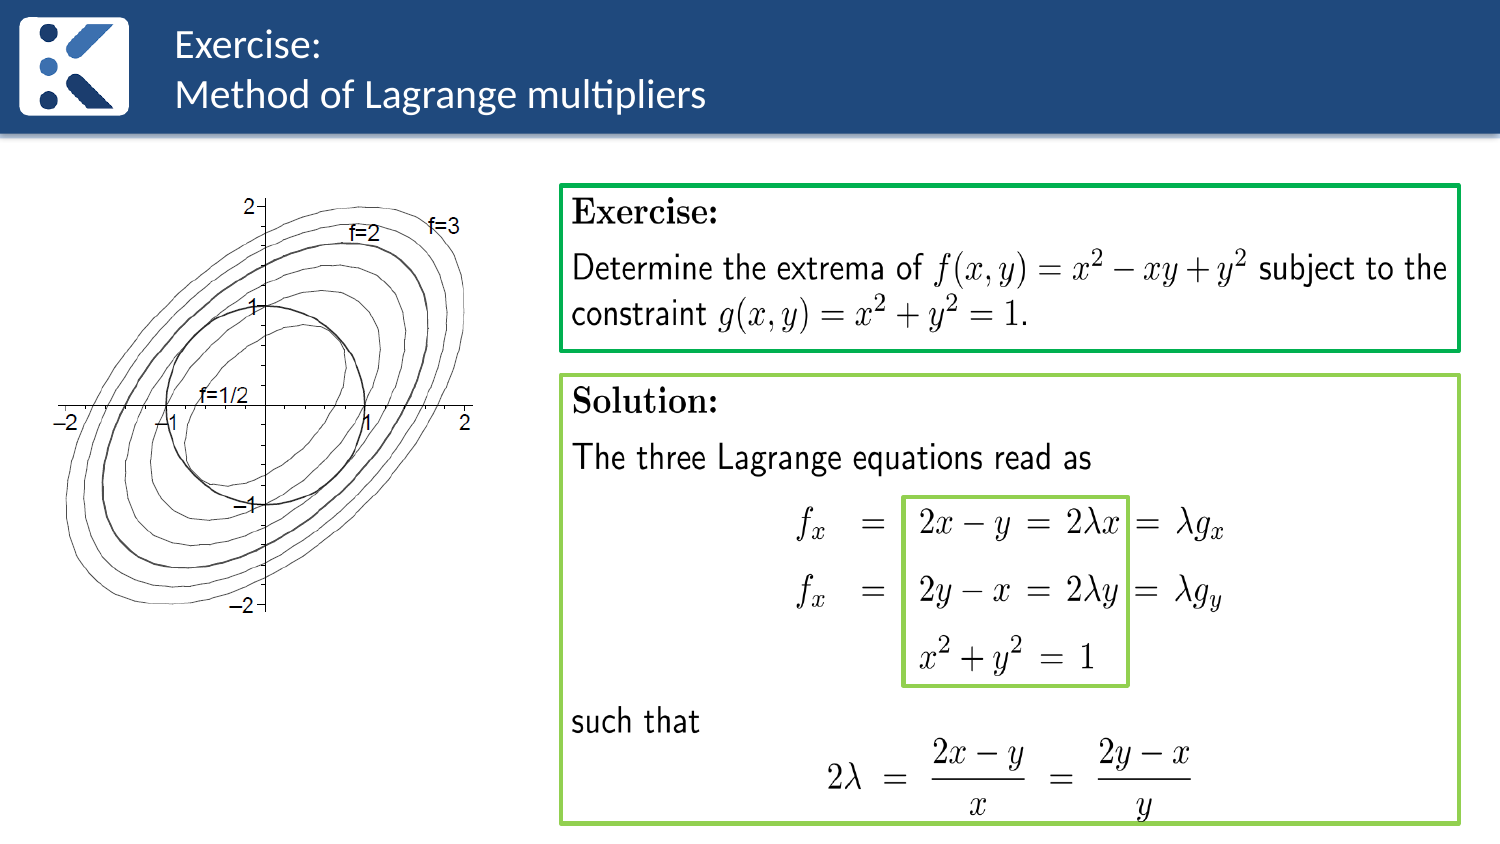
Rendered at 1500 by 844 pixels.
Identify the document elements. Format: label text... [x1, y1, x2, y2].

picture [27, 18, 122, 115]
text_box [559, 373, 1461, 826]
title Exercise: Method of Lagrange multipliers [159, 8, 1483, 126]
picture [572, 386, 1223, 822]
text_box [559, 183, 1461, 353]
picture [29, 173, 500, 639]
picture [572, 197, 1446, 334]
